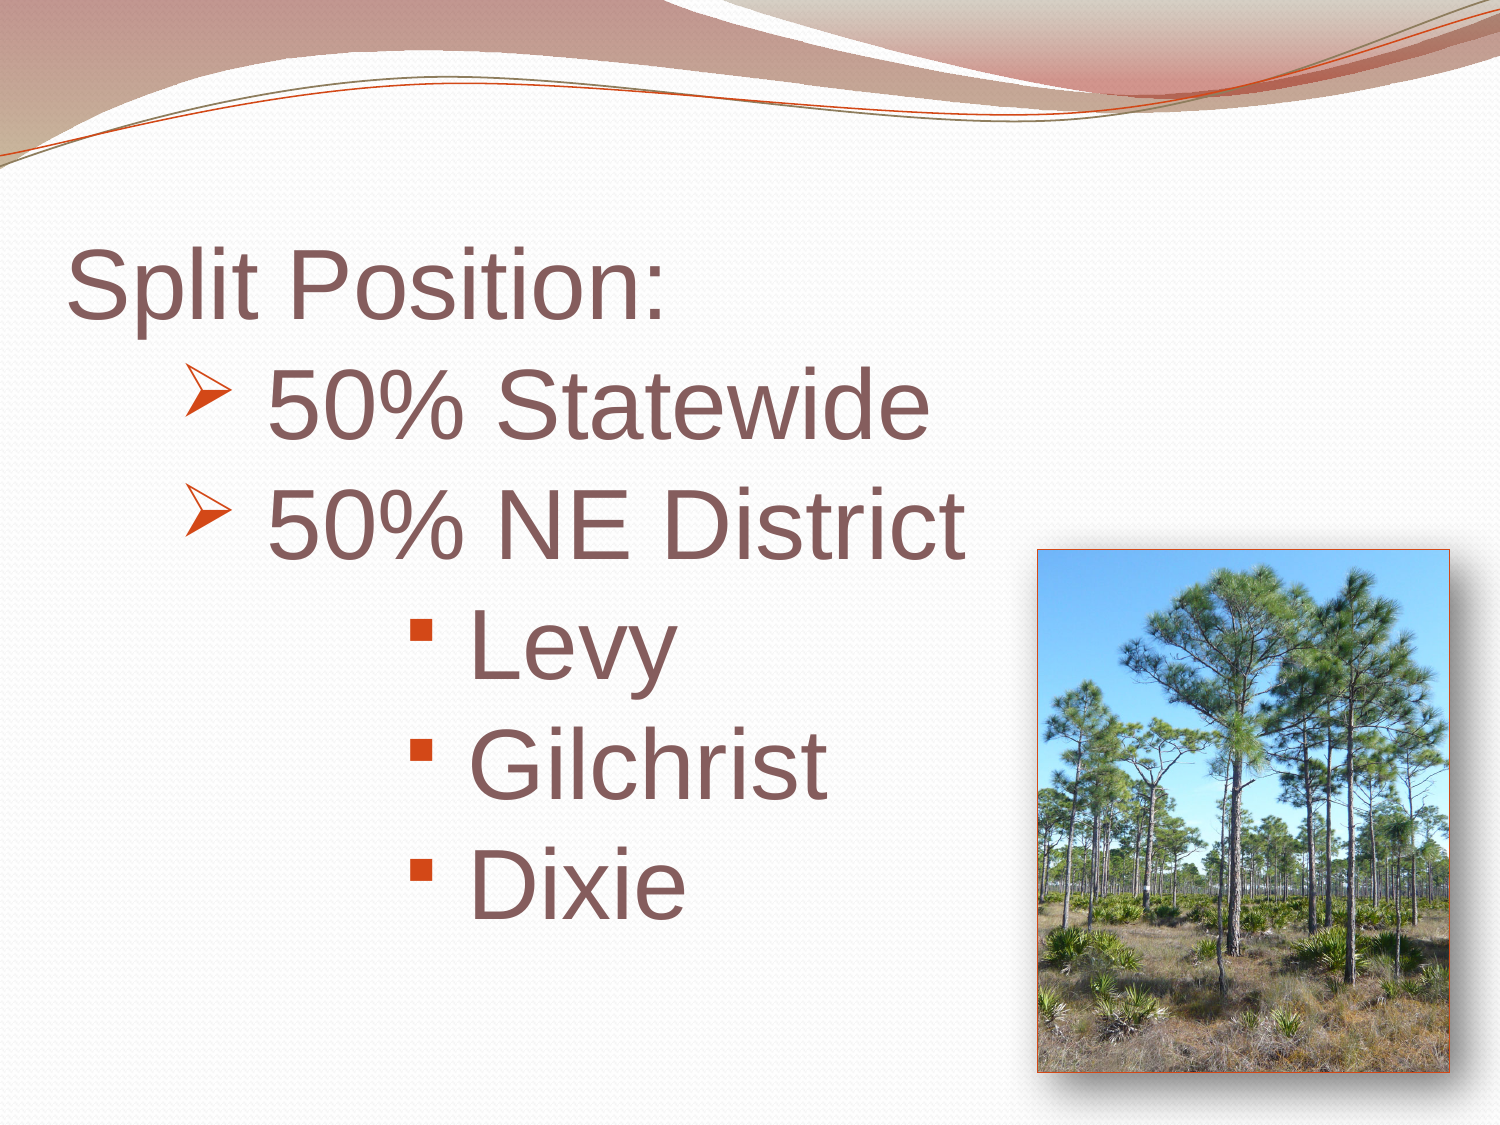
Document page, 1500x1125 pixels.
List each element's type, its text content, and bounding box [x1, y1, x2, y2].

text_box Split Position: 50% Statewide 50% NE District Levy Gilchrist Dixie [50, 212, 1450, 947]
picture [1037, 549, 1451, 1073]
